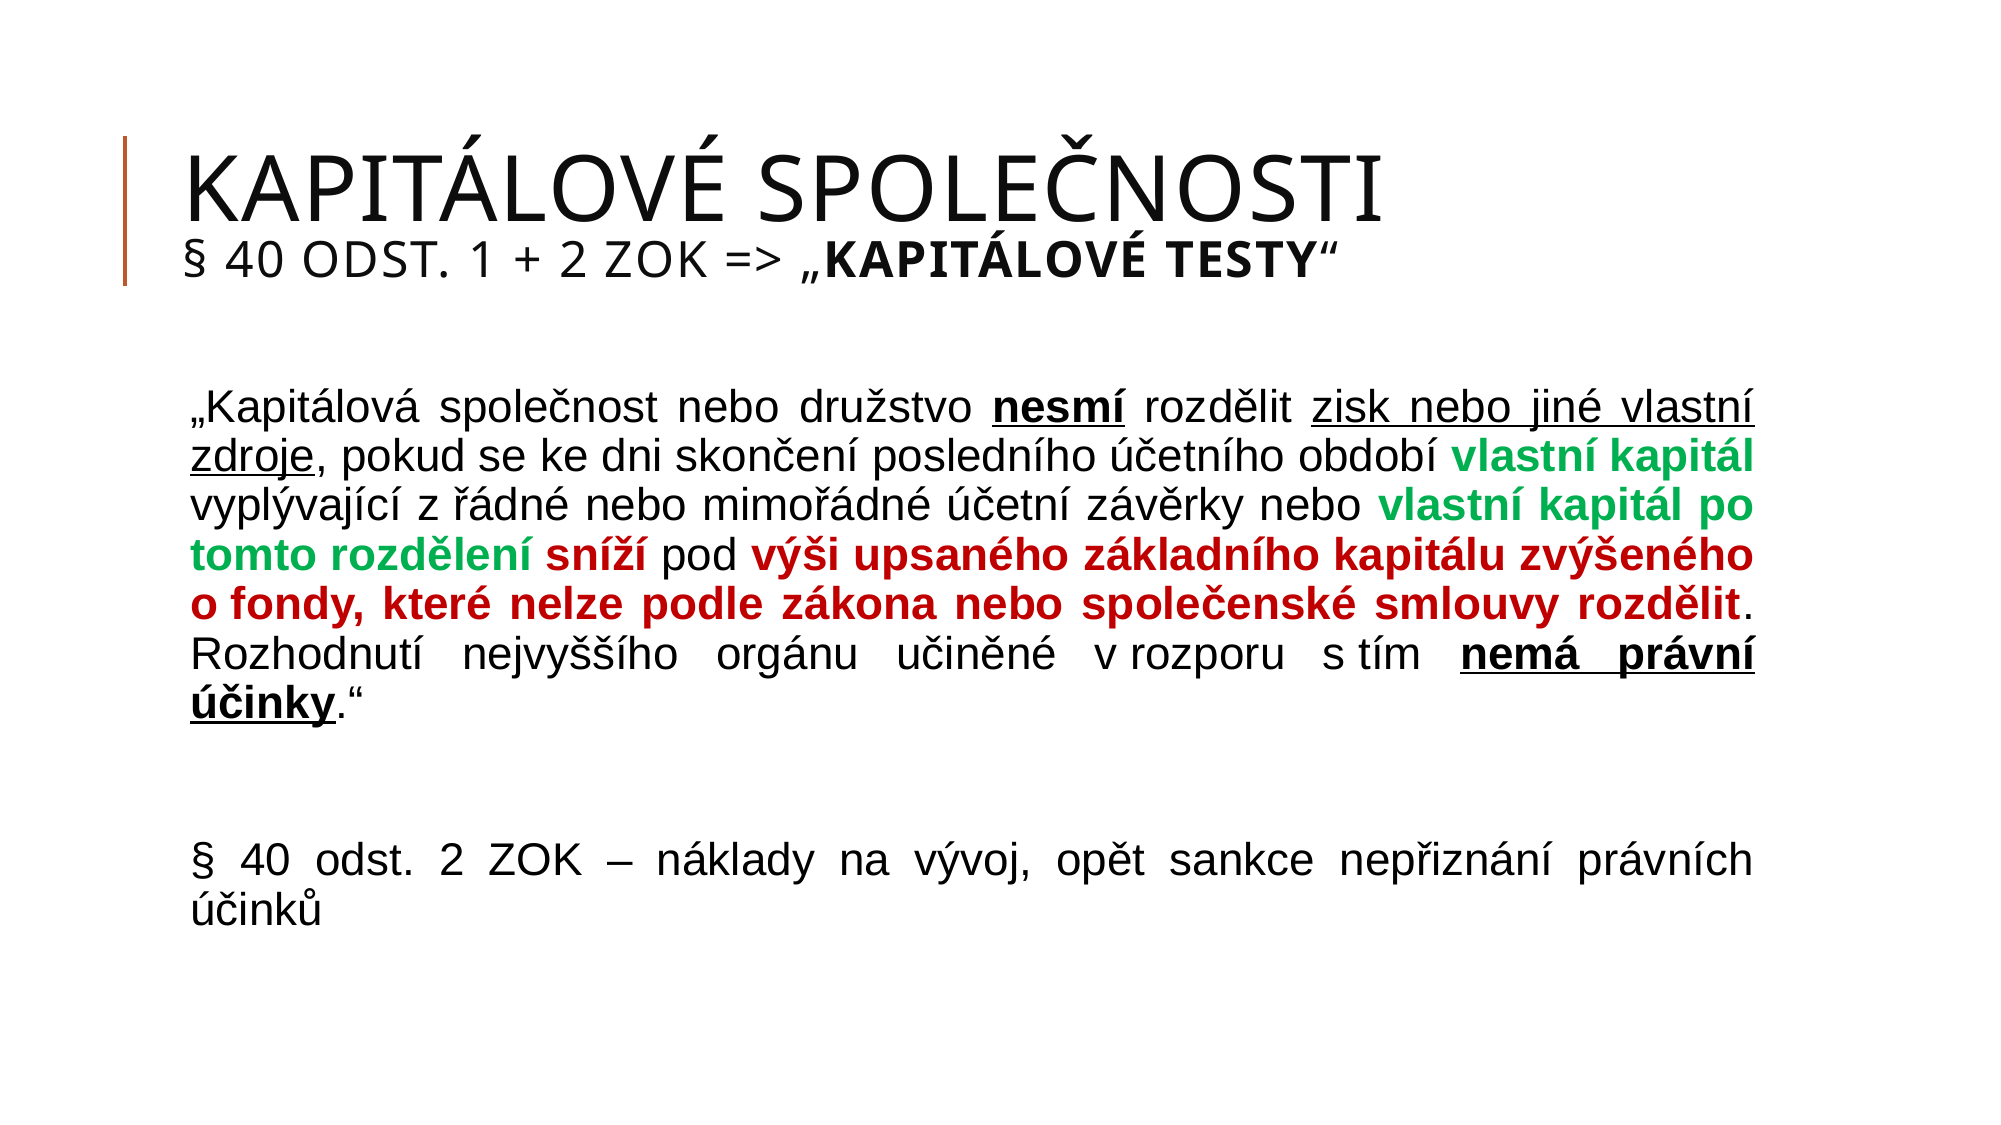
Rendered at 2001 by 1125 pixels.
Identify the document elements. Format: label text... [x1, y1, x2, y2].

title KAPITÁLOVÉ SPOLEČNOSTI § 40 odst. 1 + 2 ZOK => „kapitálové testy“ [168, 96, 1763, 342]
list „Kapitálová společnost nebo družstvo nesmí rozdělit zisk nebo jiné vlastní zdroje, pokud se ke dni skončení posledního účetního období vlastní kapitál vyplývající z řádné nebo mimořádné účetní závěrky nebo vlastní kapitál po tomto rozdělení sníží pod výši upsaného základního kapitálu zvýšeného o fondy, které nelze podle zákona nebo společenské smlouvy rozdělit. Rozhodnutí nejvyššího orgánu učiněné v rozporu s tím nemá právní účinky.“ § 40 odst. 2 ZOK – náklady na vývoj, opět sankce nepřiznání právních účinků [168, 375, 1763, 1035]
